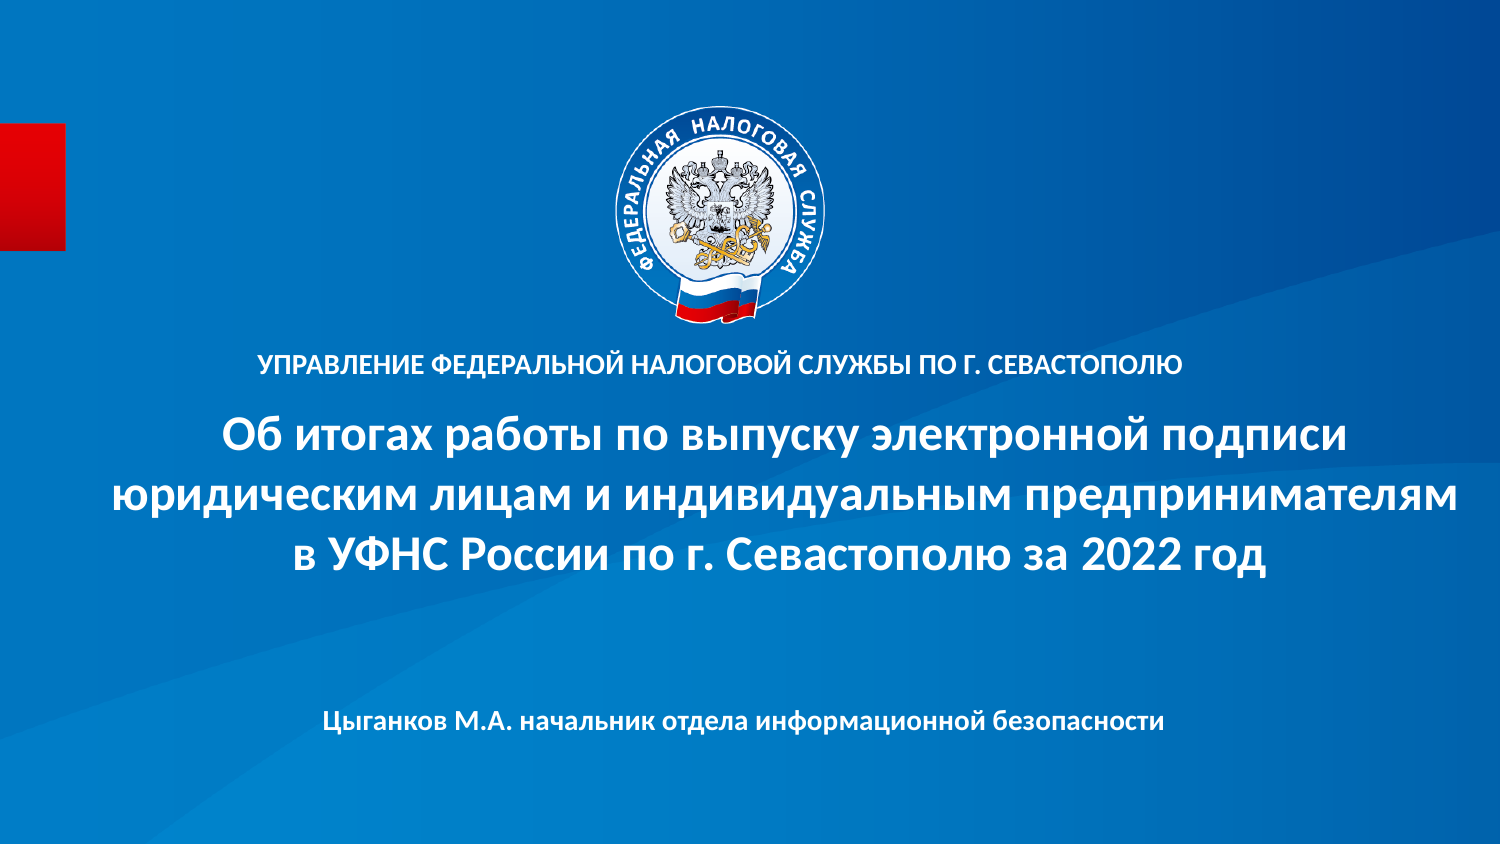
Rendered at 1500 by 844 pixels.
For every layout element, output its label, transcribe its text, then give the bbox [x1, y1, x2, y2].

title Об итогах работы по выпуску электронной подписи юридическим лицам и индивидуальным предпринимателям в УФНС России по г. Севастополю за 2022 год [23, 421, 1500, 621]
picture [0, 0, 1500, 844]
text_box УПРАВЛЕНИЕ ФЕДЕРАЛЬНОЙ НАЛОГОВОЙ СЛУЖБЫ ПО Г. СЕВАСТОПОЛЮ [194, 315, 1246, 411]
text_box Цыганков М.А. начальник отдела информационной безопасности [123, 671, 1365, 767]
